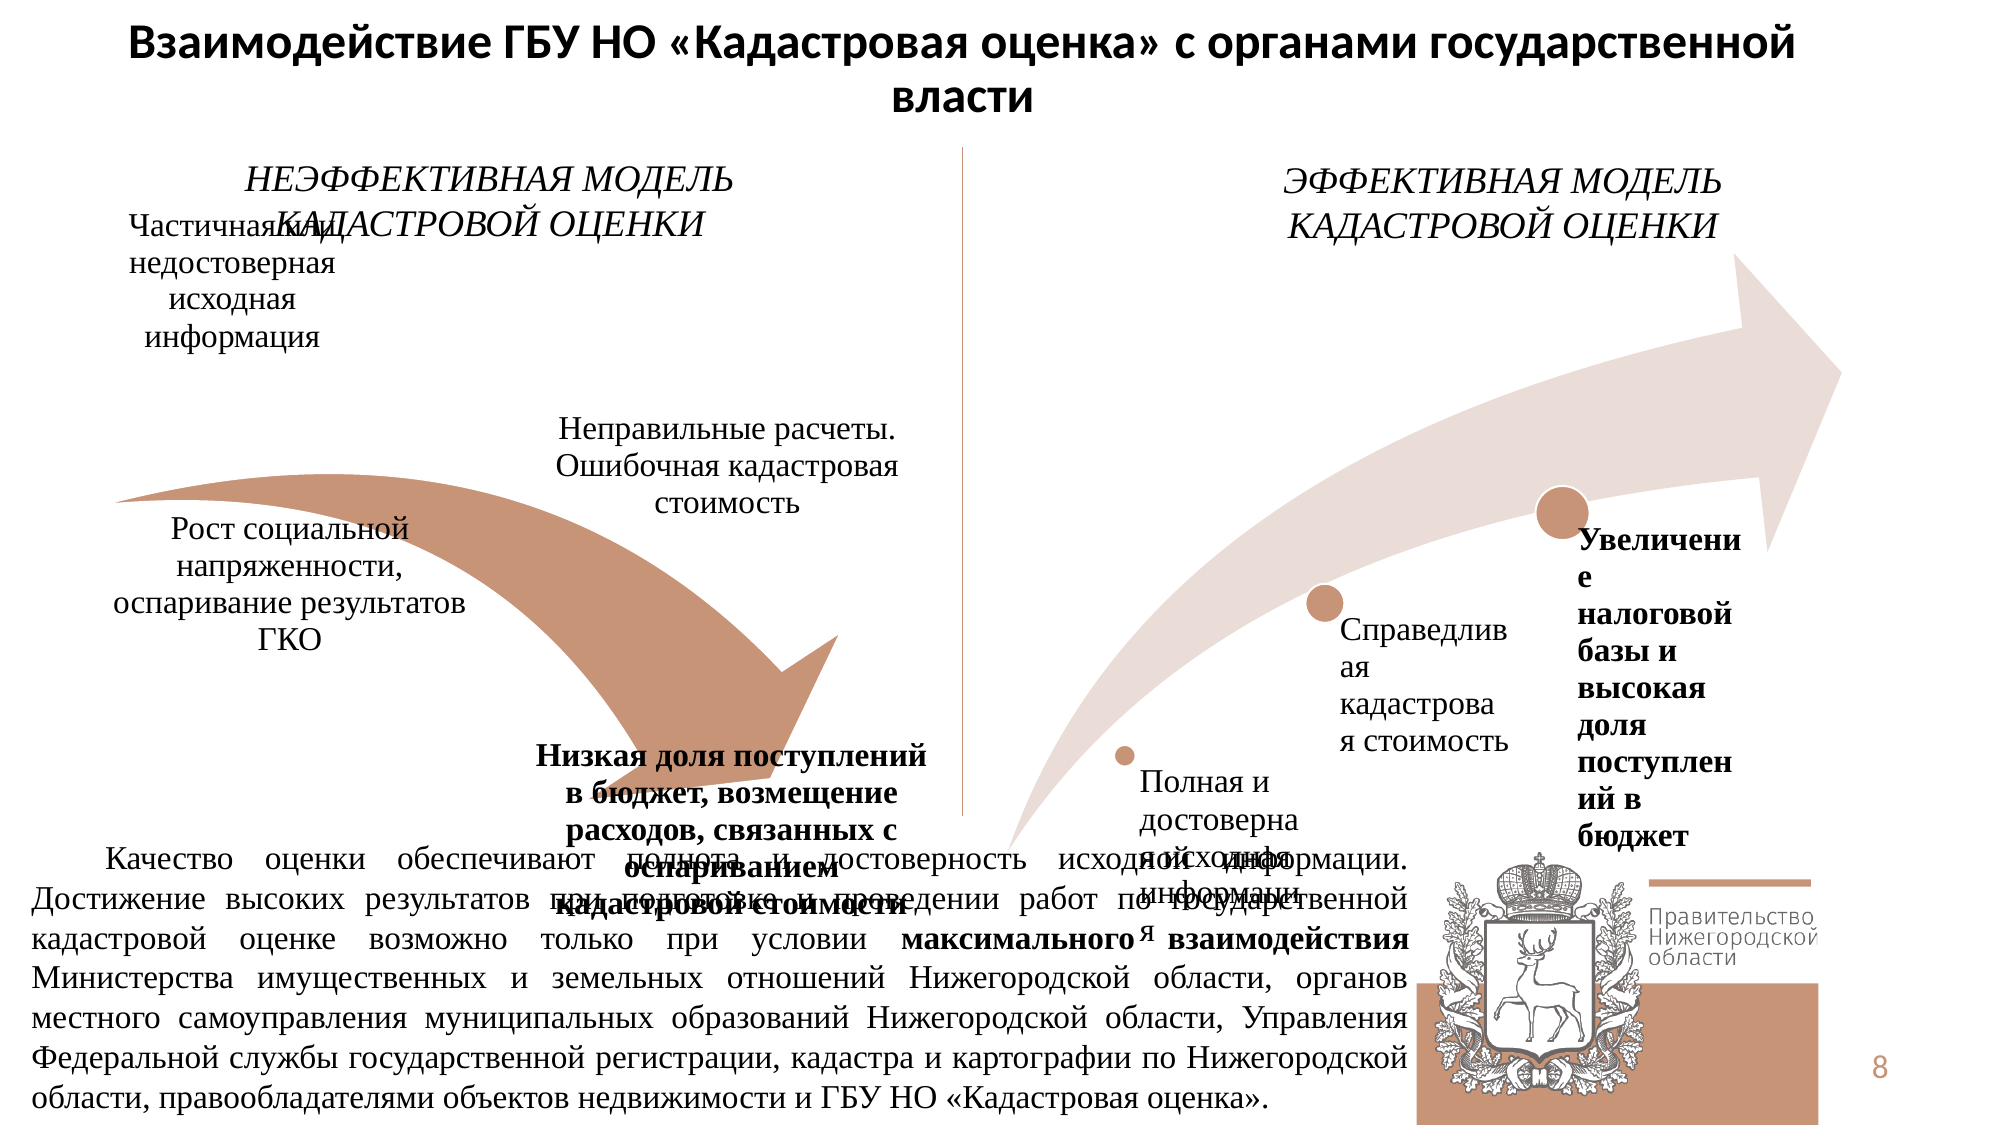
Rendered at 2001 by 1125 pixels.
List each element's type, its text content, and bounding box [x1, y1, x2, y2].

text_box НЕЭФФЕКТИВНАЯ МОДЕЛЬ КАДАСТРОВОЙ ОЦЕНКИ [100, 147, 880, 252]
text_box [68, 275, 953, 817]
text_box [1008, 253, 1842, 851]
text_box Качество оценки обеспечивают полнота и достоверность исходной информации. Достижение высоких результатов при подготовке и проведении работ по государственной кадастровой оценке возможно только при условии максимального взаимодействия Министерства имущественных и земельных отношений Нижегородской области, органов местного самоуправления муниципальных образований Нижегородской области, Управления Федеральной службы государственной регистрации, кадастра и картографии по Нижегородской области, правообладателями объектов недвижимости и ГБУ НО «Кадастровая оценка». [16, 828, 1425, 1123]
text_box ЭФФЕКТИВНАЯ МОДЕЛЬ КАДАСТРОВОЙ ОЦЕНКИ [1162, 149, 1844, 254]
picture [1434, 852, 1818, 1105]
title Взаимодействие ГБУ НО «Кадастровая оценка» с органами государственной власти [100, 14, 1826, 124]
slide_number 8 [1453, 1034, 1904, 1095]
